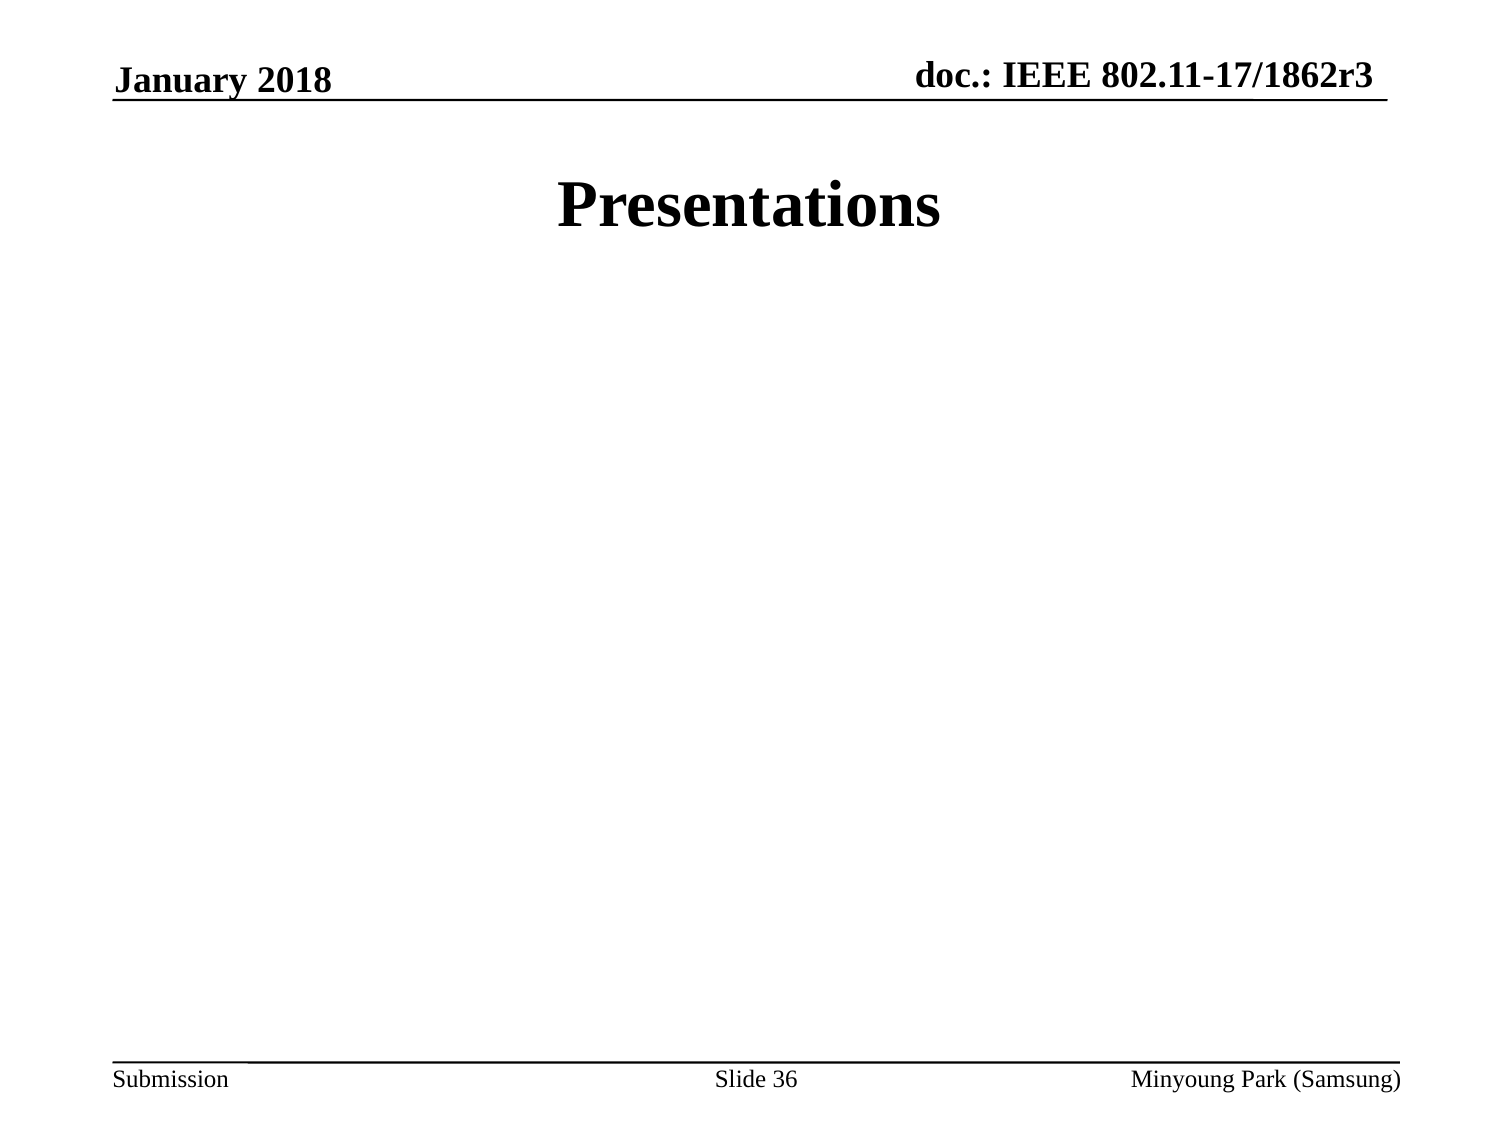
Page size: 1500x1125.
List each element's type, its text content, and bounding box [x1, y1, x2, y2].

slide_number Slide 36 [712, 1061, 800, 1093]
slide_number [114, 54, 335, 101]
footer Minyoung Park (Samsung) [949, 1061, 1402, 1093]
title Presentations [112, 112, 1388, 288]
